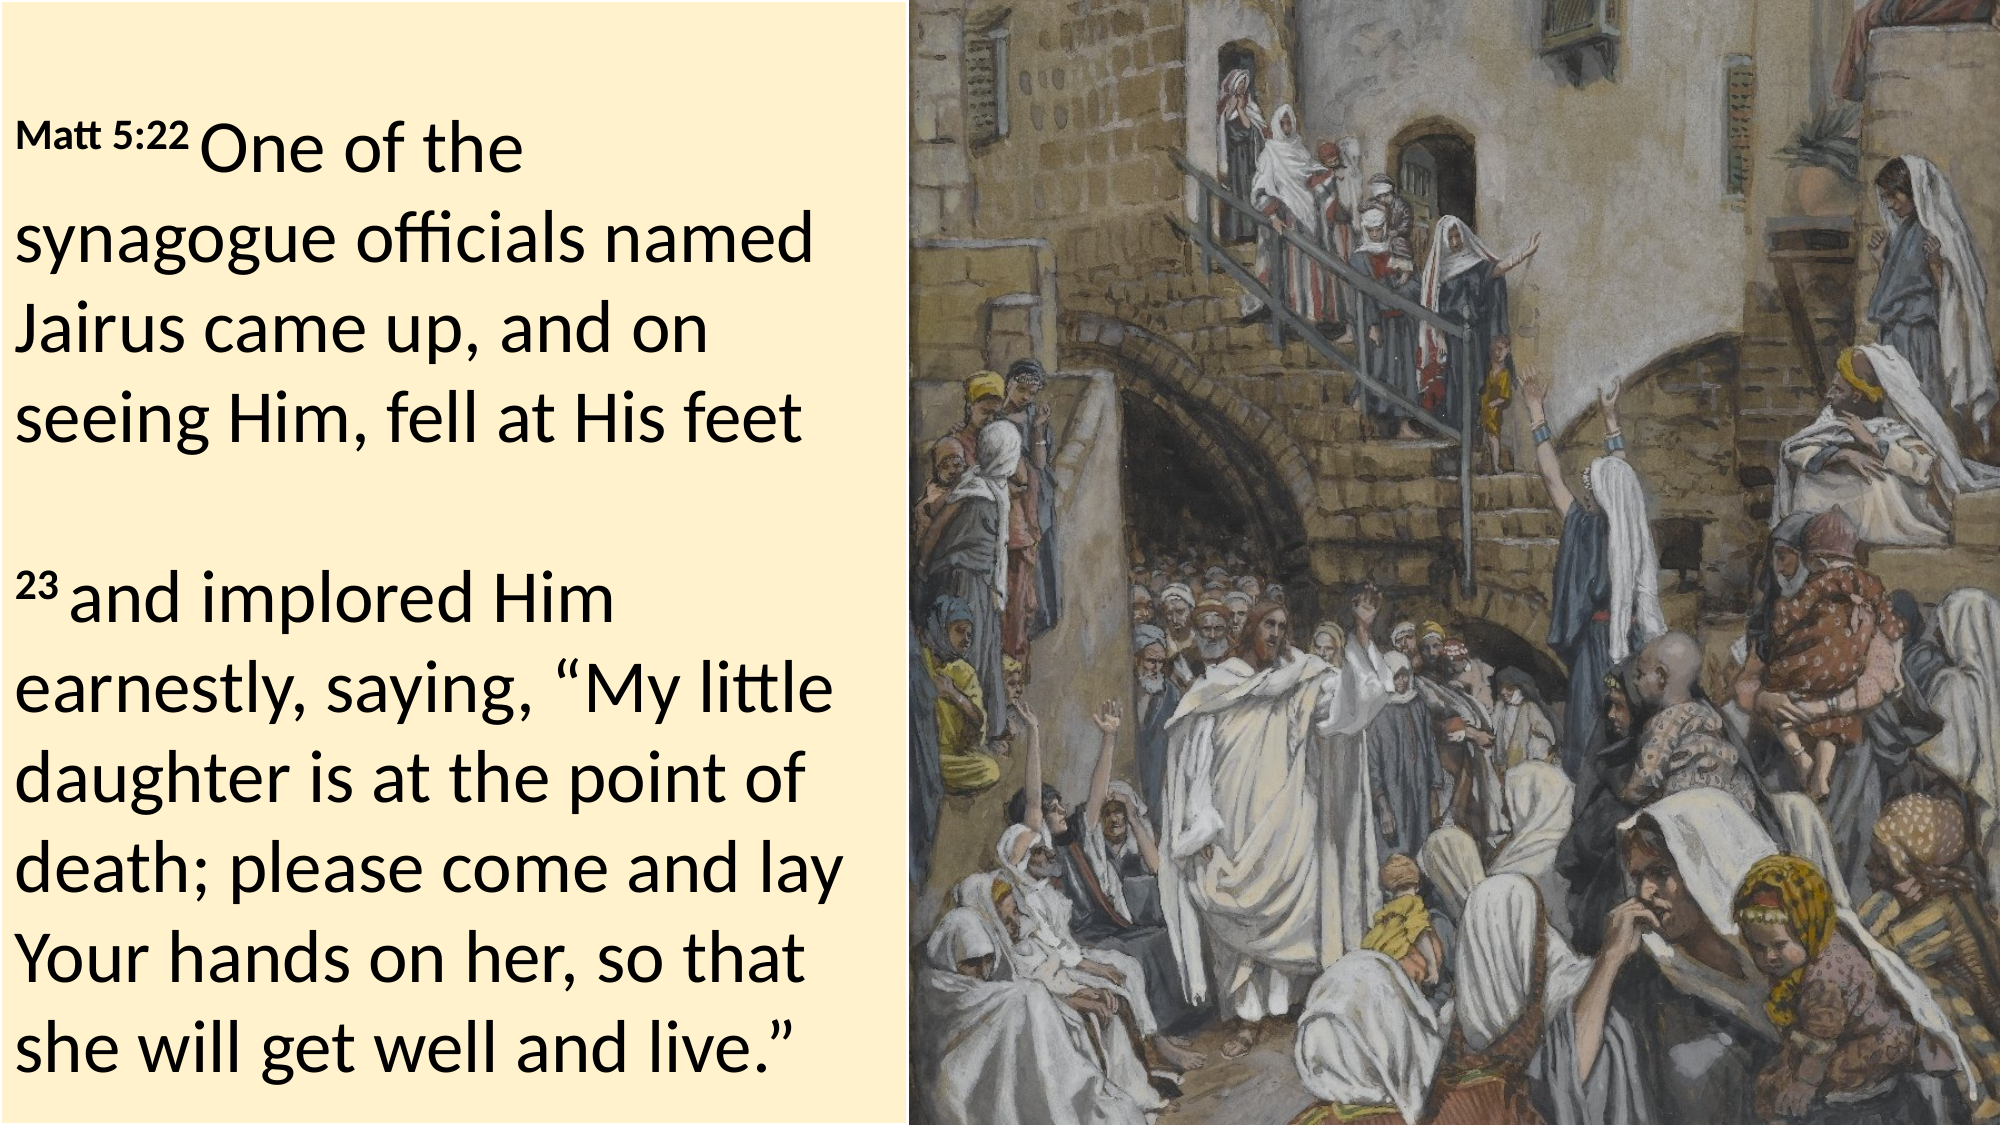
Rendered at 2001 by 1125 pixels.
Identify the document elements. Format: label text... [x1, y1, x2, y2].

picture [907, 0, 2000, 1125]
text_box Matt 5:22 One of the synagogue officials named Jairus came up, and on seeing Him, fell at His feet 23 and implored Him earnestly, saying, “My little daughter is at the point of death; please come and lay Your hands on her, so that she will get well and live.” [0, 0, 907, 1125]
